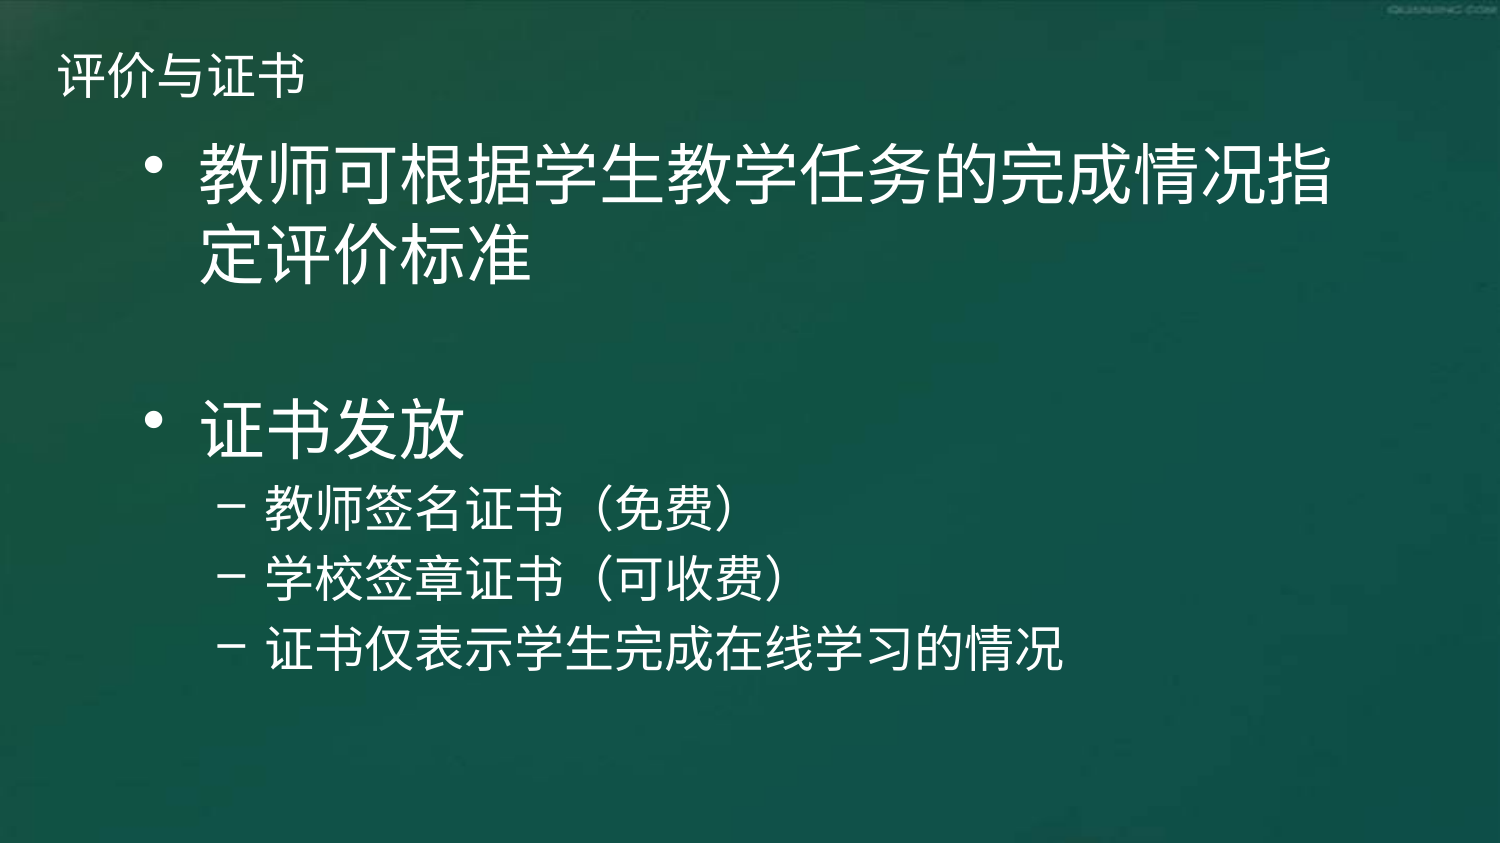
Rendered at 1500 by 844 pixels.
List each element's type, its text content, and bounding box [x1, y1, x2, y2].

list 教师可根据学生教学任务的完成情况指定评价标准 证书发放 教师签名证书（免费） 学校签章证书（可收费） 证书仅表示学生完成在线学习的情况 [127, 125, 1371, 720]
title 评价与证书 [41, 37, 719, 112]
picture [0, 0, 1500, 843]
